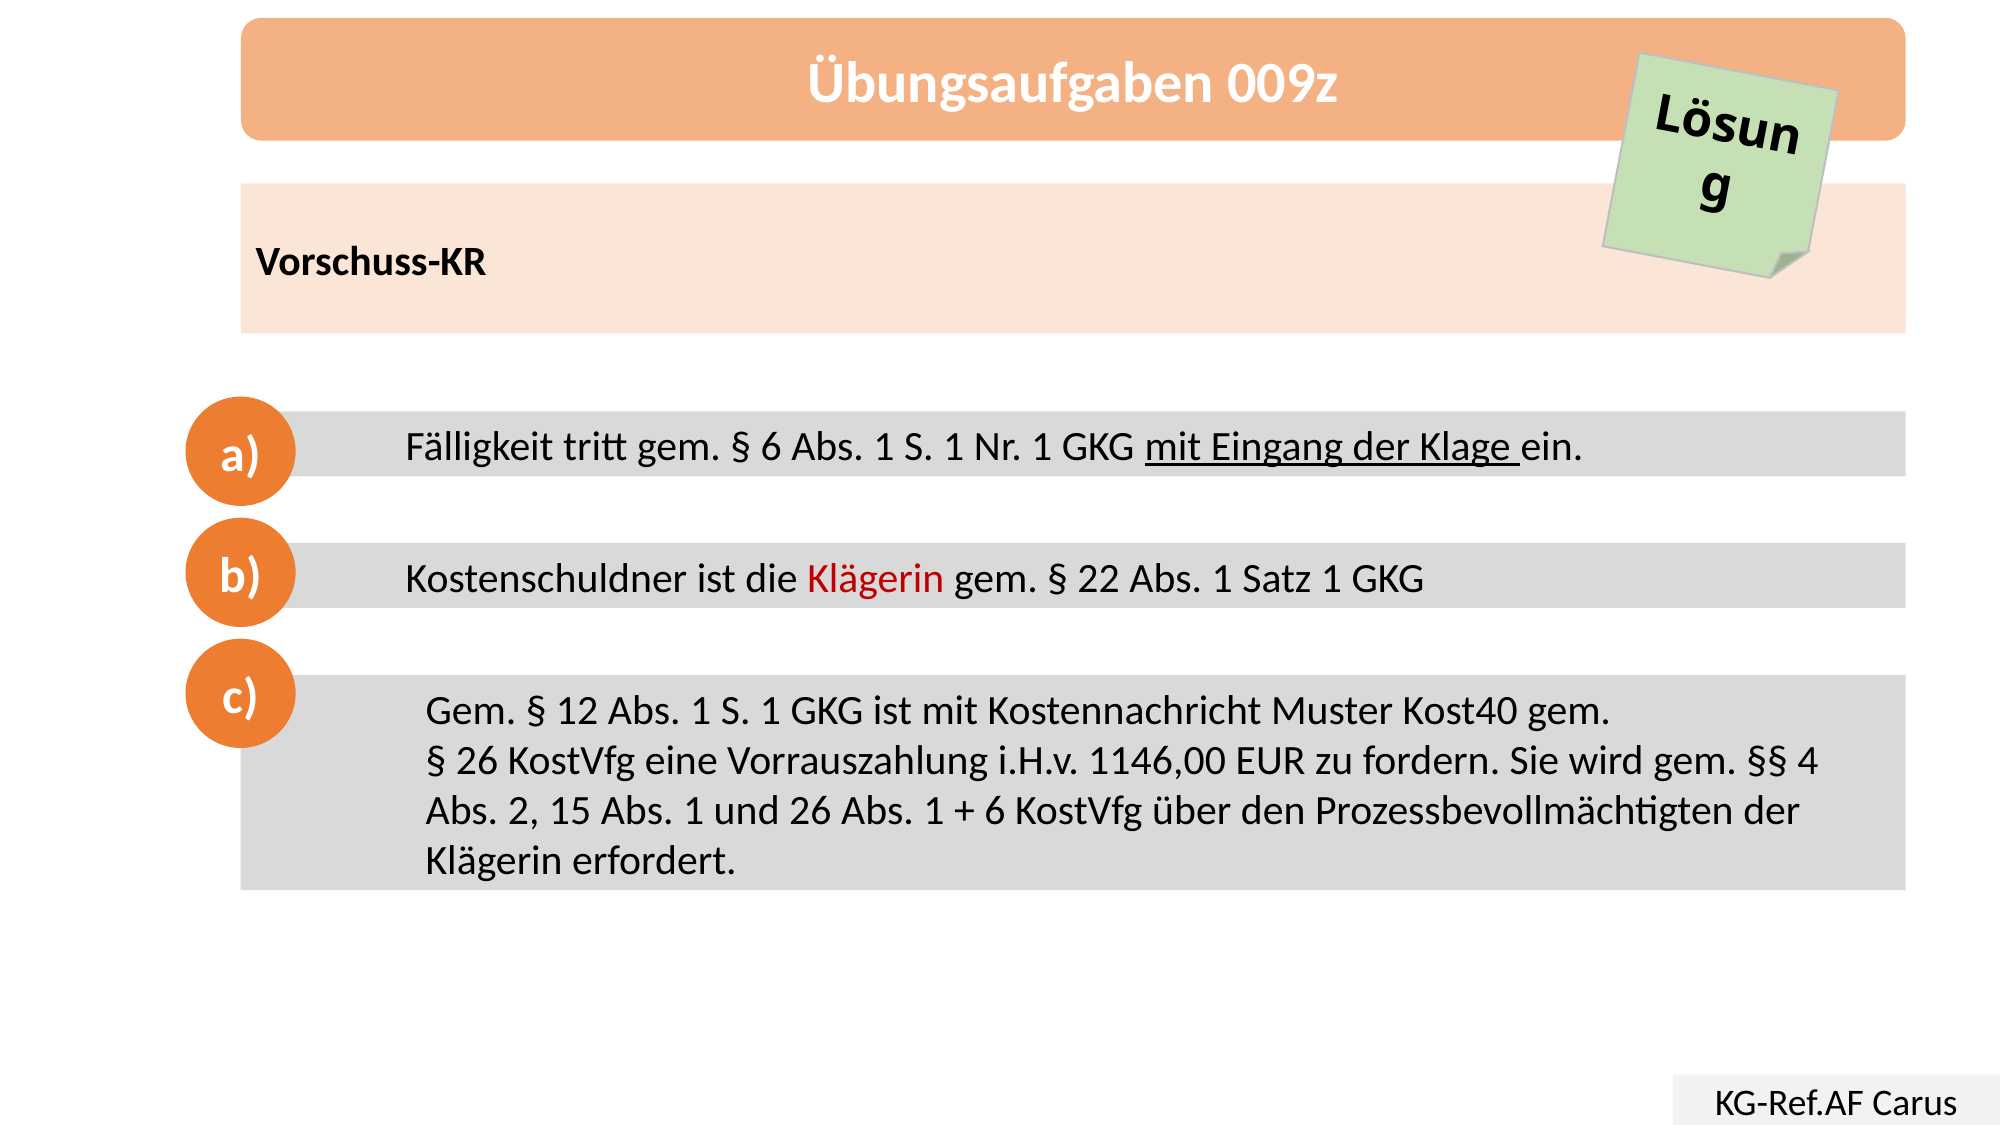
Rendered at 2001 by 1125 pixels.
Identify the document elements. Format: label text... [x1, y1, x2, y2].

text_box b) [184, 516, 297, 629]
text_box Kostenschuldner ist die Klägerin gem. § 22 Abs. 1 Satz 1 GKG [285, 542, 1906, 608]
text_box Übungsaufgaben 009z [239, 16, 1907, 142]
text_box Fälligkeit tritt gem. § 6 Abs. 1 S. 1 Nr. 1 GKG mit Eingang der Klage ein. [281, 411, 1906, 477]
text_box a) [184, 395, 297, 507]
text_box Lösung [1601, 51, 1840, 279]
text_box KG-Ref.AF Carus [1672, 1074, 2000, 1125]
text_box c) [184, 637, 297, 750]
text_box Gem. § 12 Abs. 1 S. 1 GKG ist mit Kostennachricht Muster Kost40 gem. § 26 KostVfg eine Vorrauszahlung i.H.v. 1146,00 EUR zu fordern. Sie wird gem. §§ 4 Abs. 2, 15 Abs. 1 und 26 Abs. 1 + 6 KostVfg über den Prozessbevollmächtigten der Klägerin erfordert. [240, 675, 1906, 891]
text_box Vorschuss-KR [240, 182, 1907, 334]
